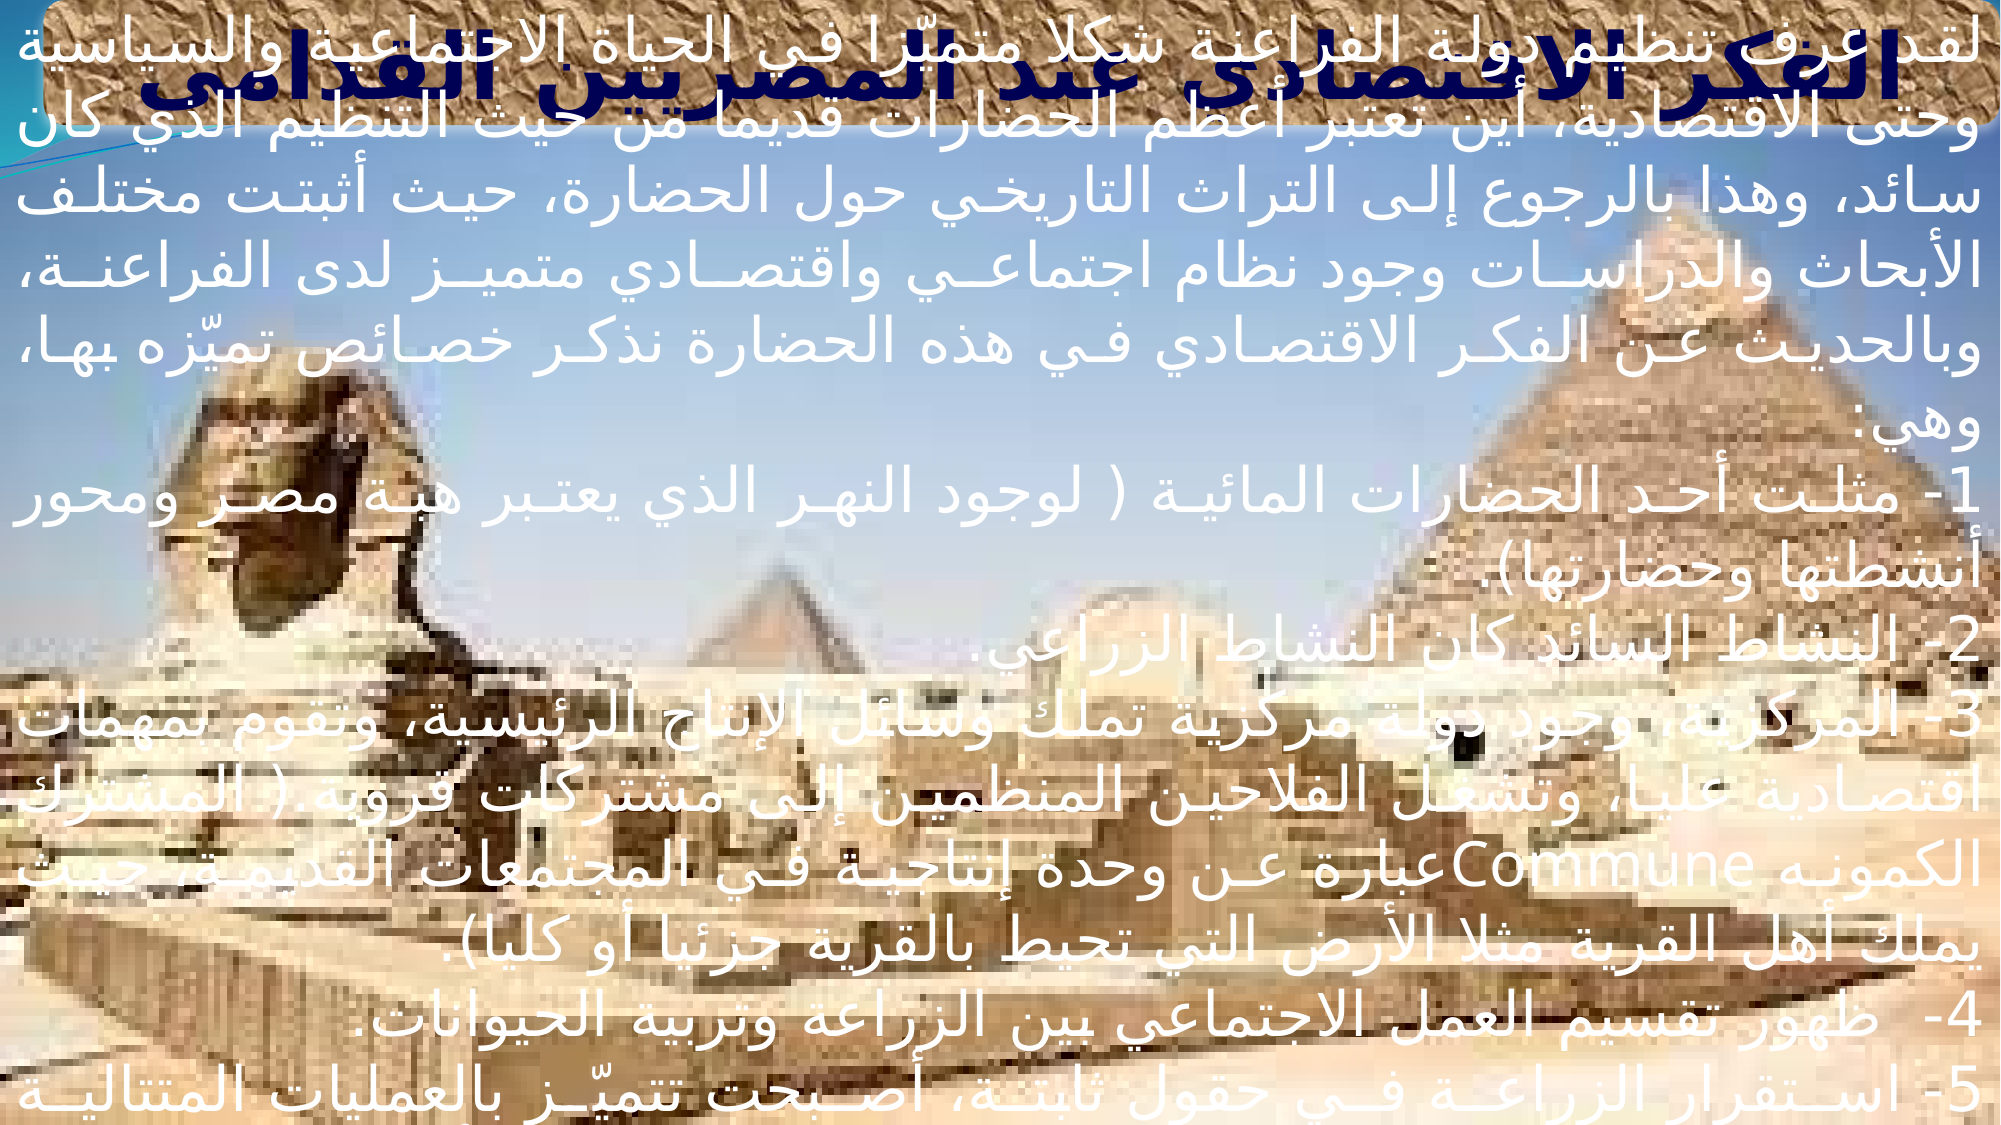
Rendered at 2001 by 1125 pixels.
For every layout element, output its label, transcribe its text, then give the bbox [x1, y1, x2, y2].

text_box لقد عرف تنظيم دولة الفراعنة شكلا متميّزا في الحياة الاجتماعية والسياسية وحتى الاقتصادية، أين تعتبر أعظم الحضارات قديما من حيث التنظيم الذي كان سائد، وهذا بالرجوع إلى التراث التاريخي حول الحضارة، حيث أثبتت مختلف الأبحاث والدراسات وجود نظام اجتماعي واقتصادي متميز لدى الفراعنة، وبالحديث عن الفكر الاقتصادي في هذه الحضارة نذكر خصائص تميّزه بها، وهي: 1- مثلت أحد الحضارات المائية ( لوجود النهر الذي يعتبر هبة مصر ومحور أنشطتها وحضارتها). 2- النشاط السائد كان النشاط الزراعي. 3- المركزية، وجود دولة مركزية تملك وسائل الإنتاج الرئيسية، وتقوم بمهمات اقتصادية عليا، وتشغل الفلاحين المنظمين إلى مشتركات قروية.( المشترك الكمونه Communeعبارة عن وحدة إنتاجية في المجتمعات القديمة، حيث يملك أهل القرية مثلا الأرض التي تحيط بالقرية جزئيا أو كليا). 4- ظهور تقسيم العمل الاجتماعي بين الزراعة وتربية الحيوانات. 5- استقرار الزراعة في حقول ثابتة، أصبحت تتميّز بالعمليات المتتالية للدورات من حرث وتحضير للأرض وغرس البذور والري في أوقات معينة. [0, 0, 2000, 1125]
